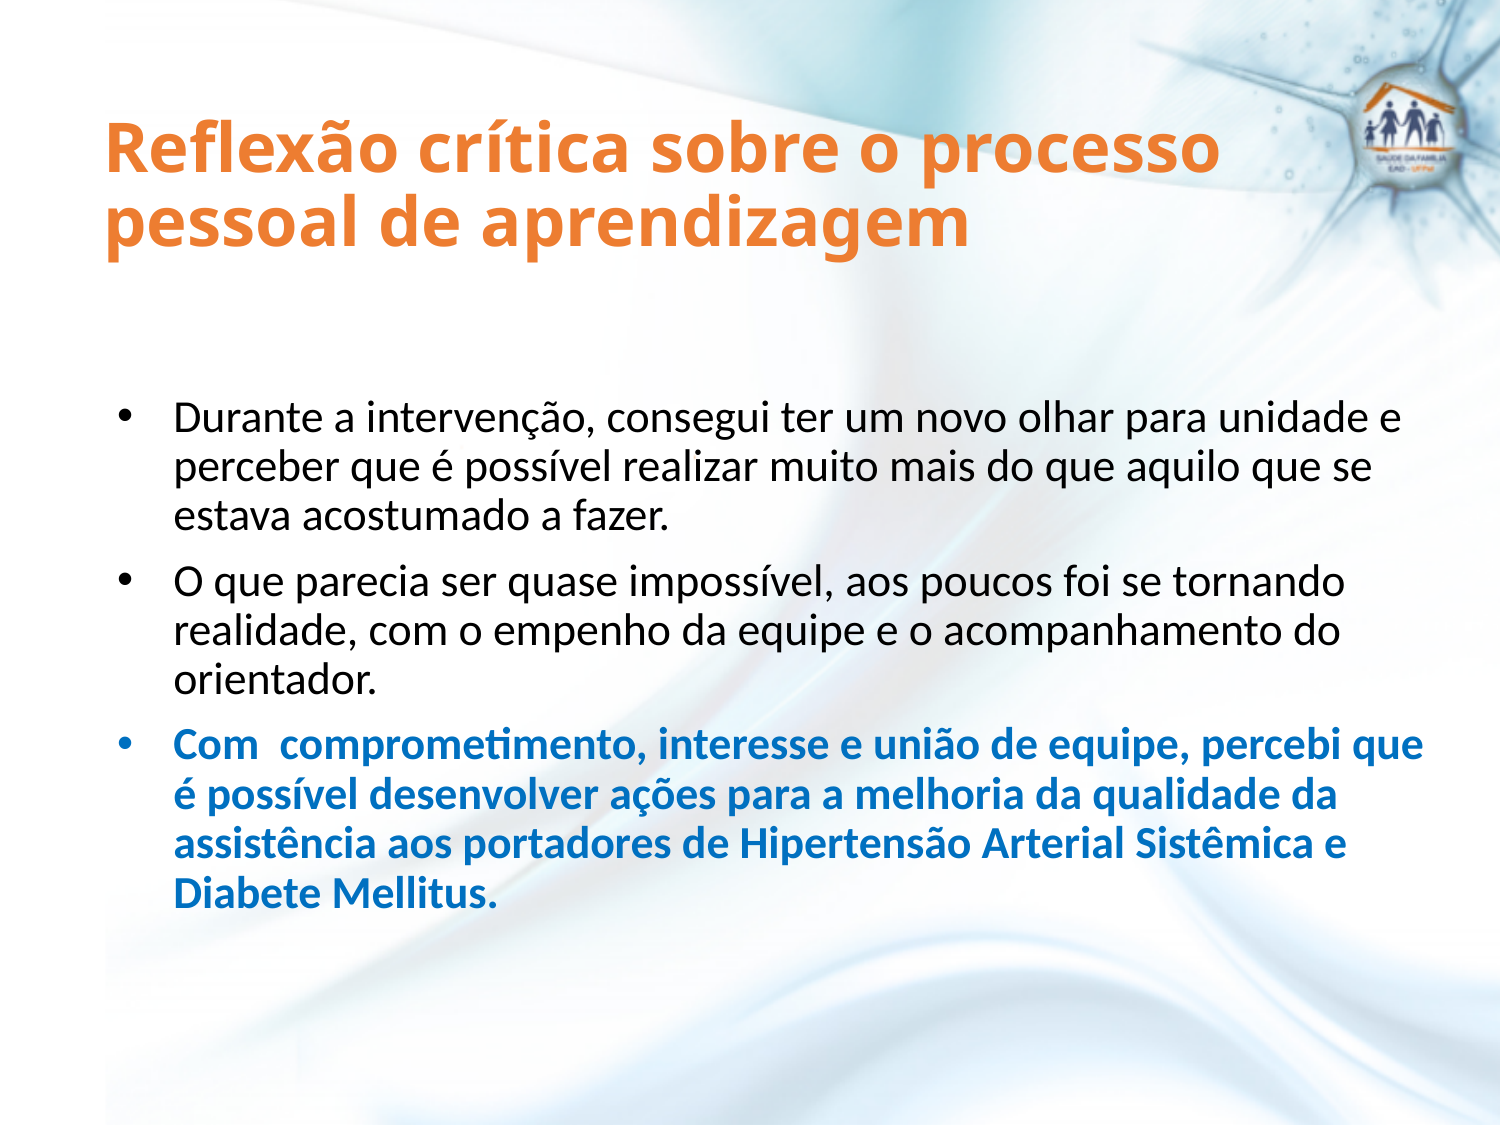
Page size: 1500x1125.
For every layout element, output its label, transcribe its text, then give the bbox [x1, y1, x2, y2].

list Durante a intervenção, consegui ter um novo olhar para unidade e perceber que é possível realizar muito mais do que aquilo que se estava acostumado a fazer. O que parecia ser quase impossível, aos poucos foi se tornando realidade, com o empenho da equipe e o acompanhamento do orientador. Com comprometimento, interesse e união de equipe, percebi que é possível desenvolver ações para a melhoria da qualidade da assistência aos portadores de Hipertensão Arterial Sistêmica e Diabete Mellitus. [88, 314, 1466, 976]
picture [0, 0, 1500, 1125]
text_box Reflexão crítica sobre o processo pessoal de aprendizagem [88, 59, 1383, 315]
